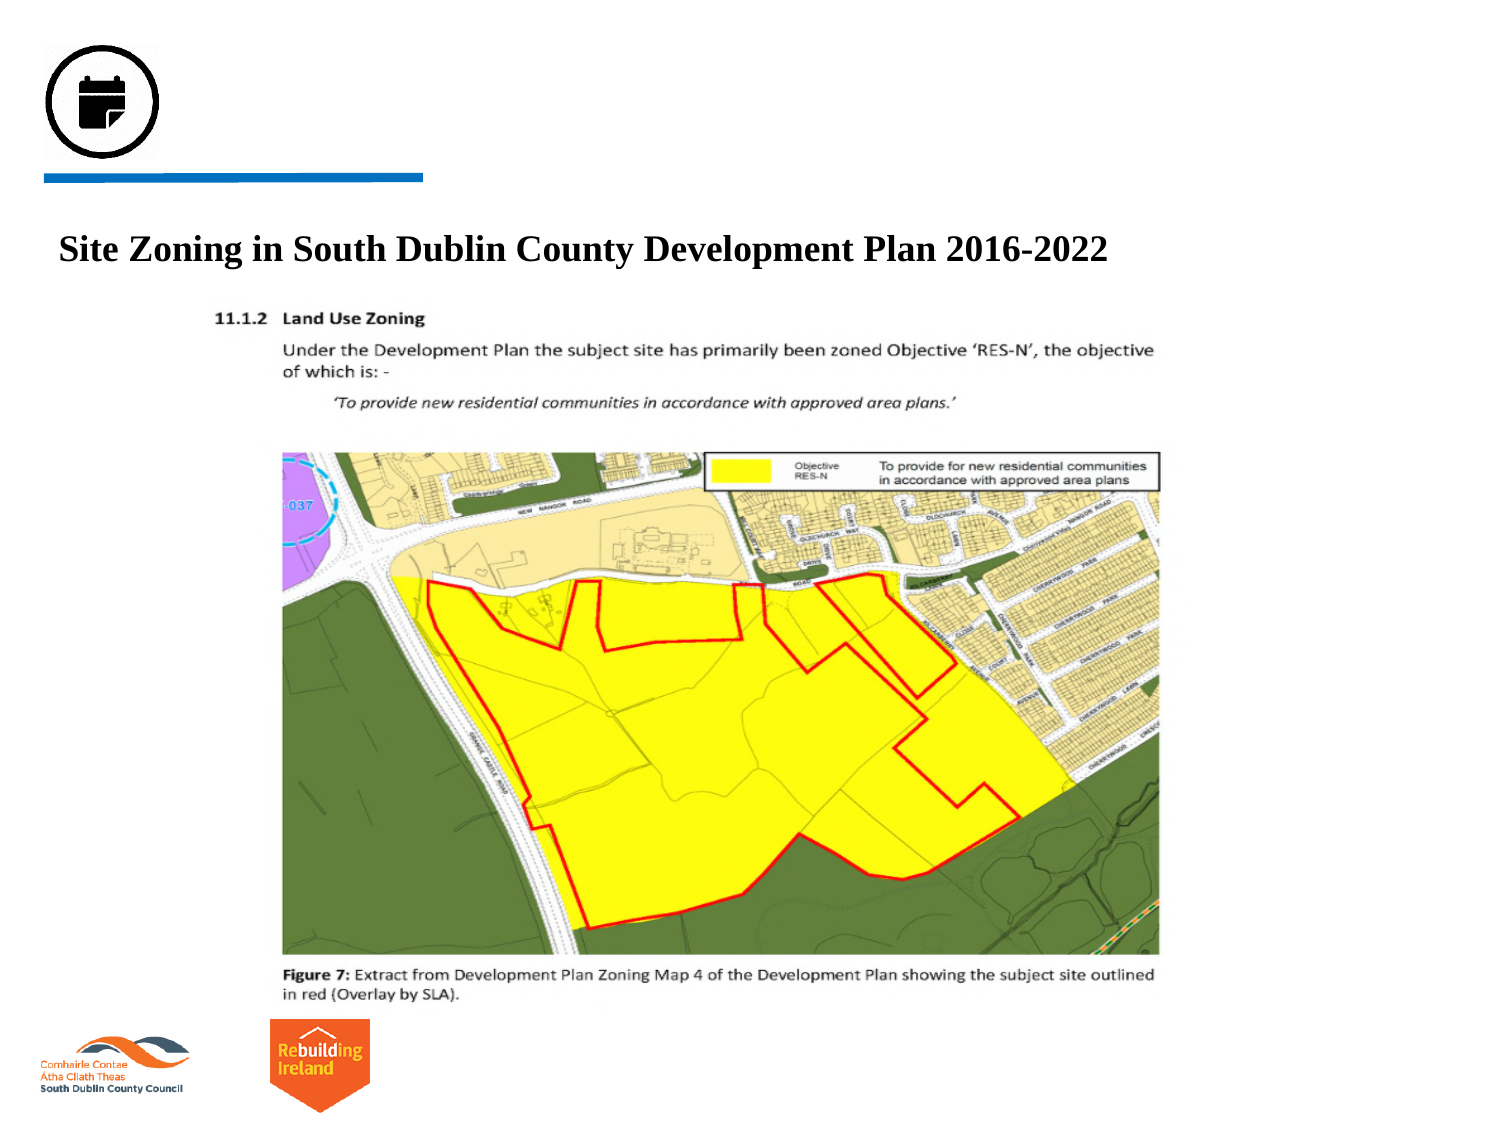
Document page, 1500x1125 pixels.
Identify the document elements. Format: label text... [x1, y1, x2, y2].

picture [43, 43, 160, 160]
picture [15, 287, 1230, 1113]
text_box Site Zoning in South Dublin County Development Plan 2016-2022 [43, 216, 1493, 317]
